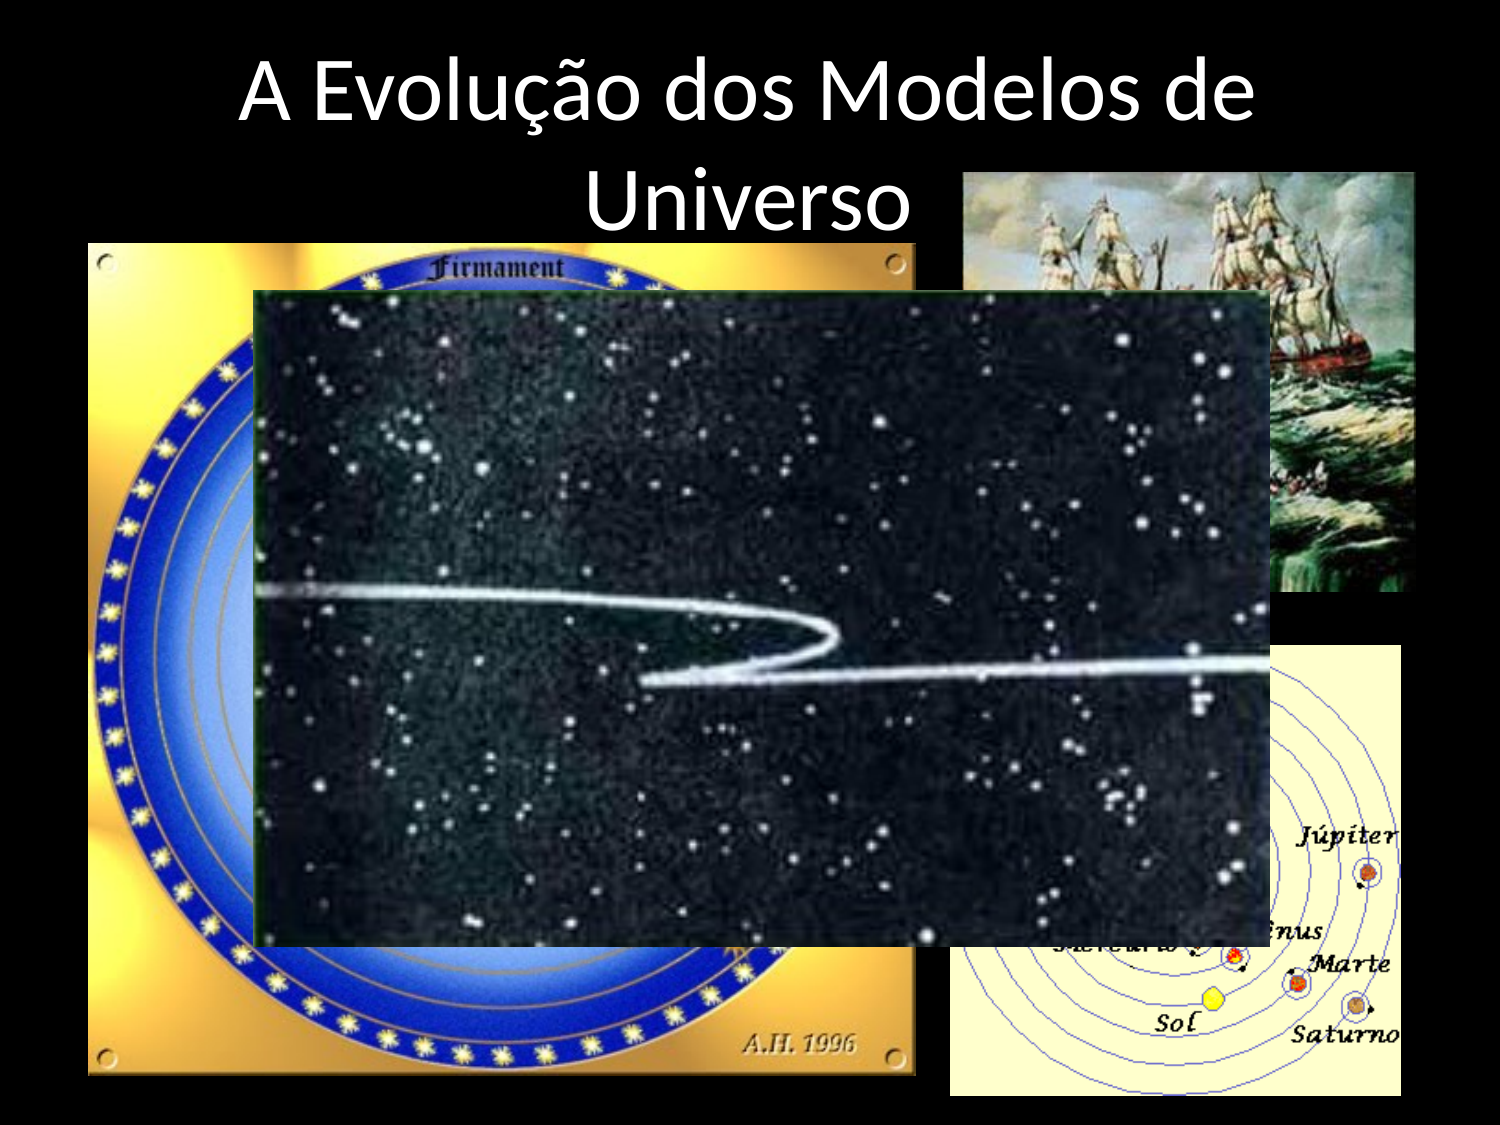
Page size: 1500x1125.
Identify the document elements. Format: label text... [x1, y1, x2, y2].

title A Evolução dos Modelos de Universo [74, 20, 1423, 257]
picture [88, 172, 1417, 1096]
